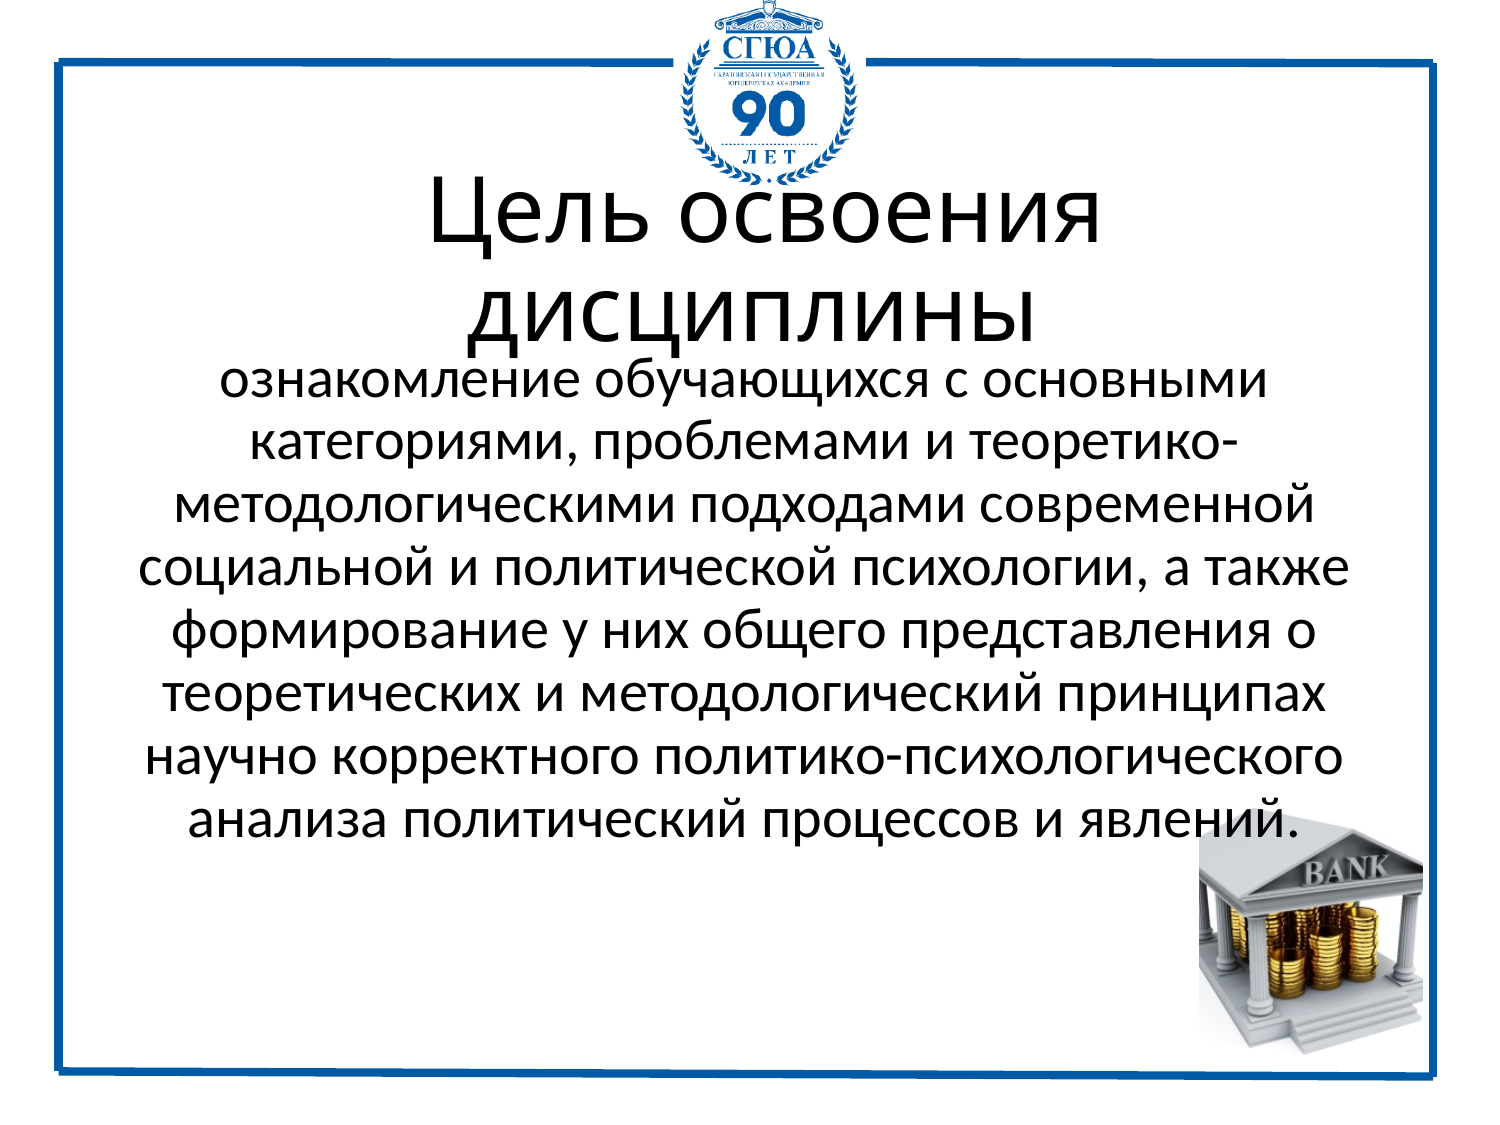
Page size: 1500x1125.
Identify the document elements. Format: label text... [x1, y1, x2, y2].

title Цель освоения дисциплины [118, 185, 1412, 339]
picture [1199, 797, 1423, 1071]
picture [679, 0, 858, 186]
list ознакомление обучающихся с основными категориями, проблемами и теоретико-методологическими подходами современной социальной и политической психологии, а также формирование у них общего представления о теоретических и методологический принципах научно корректного политико-психологического анализа политический процессов и явлений. [77, 339, 1412, 911]
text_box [58, 1071, 1433, 1077]
